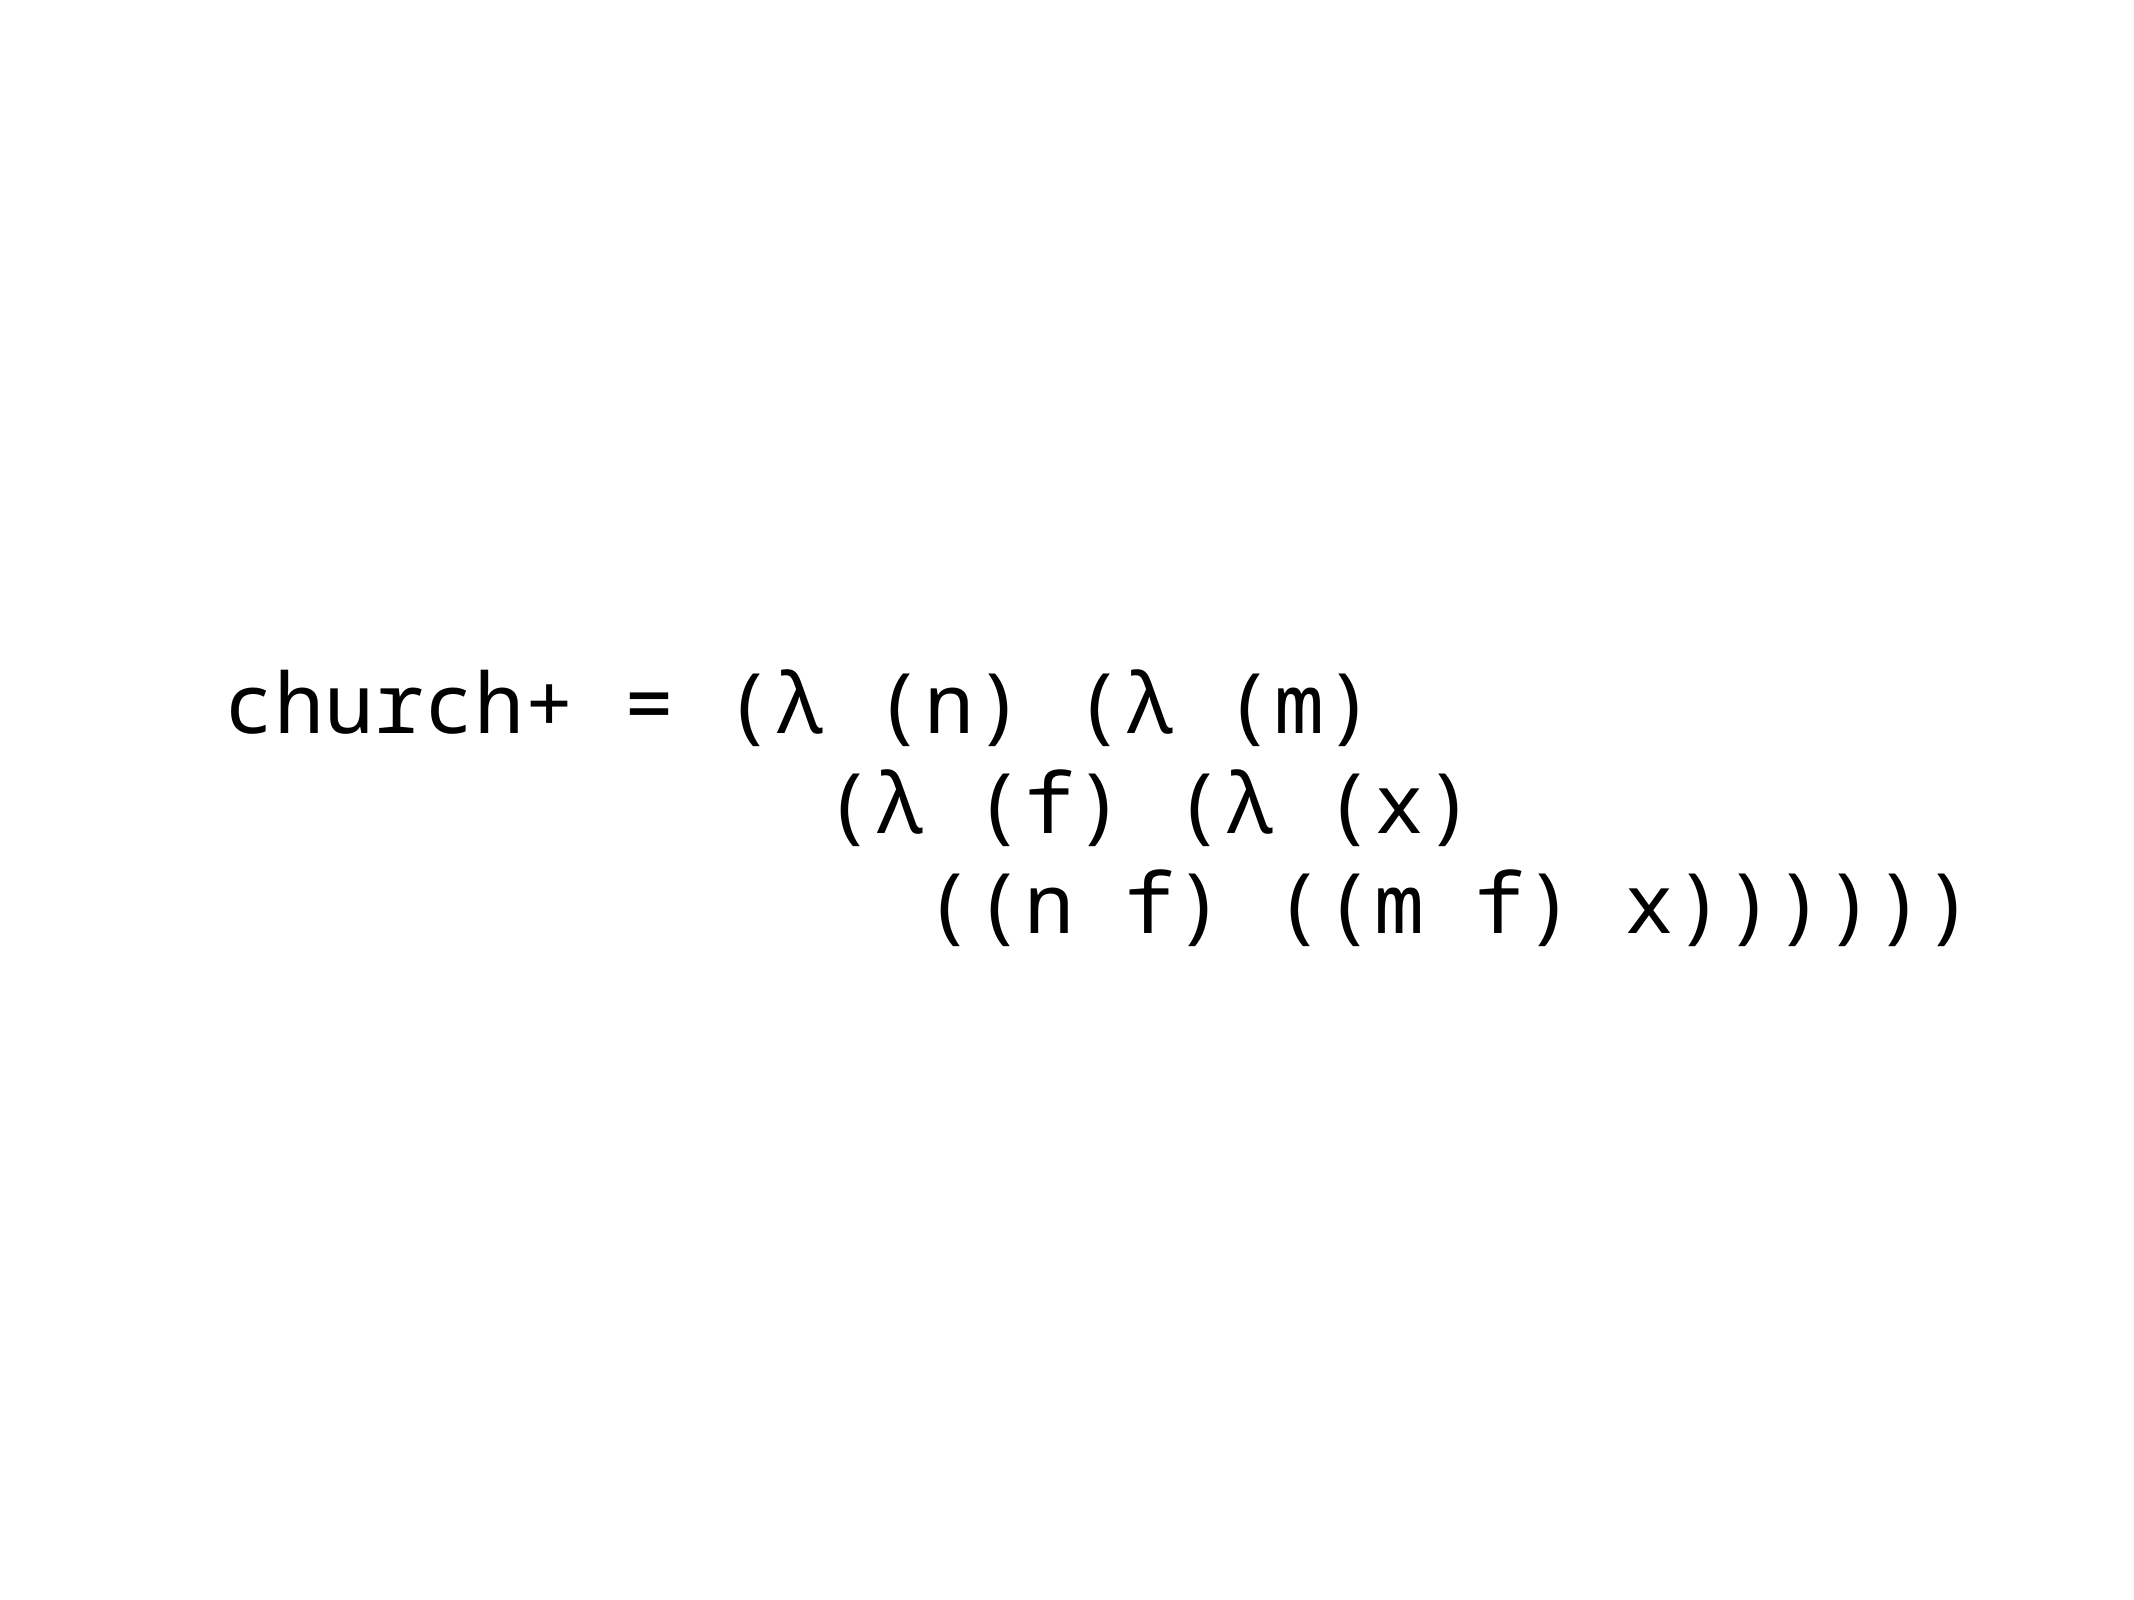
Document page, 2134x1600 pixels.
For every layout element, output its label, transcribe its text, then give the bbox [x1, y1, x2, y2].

text_box church+ = (λ (n) (λ (m) (λ (f) (λ (x) ((n f) ((m f) x)))))) [216, 641, 1984, 959]
